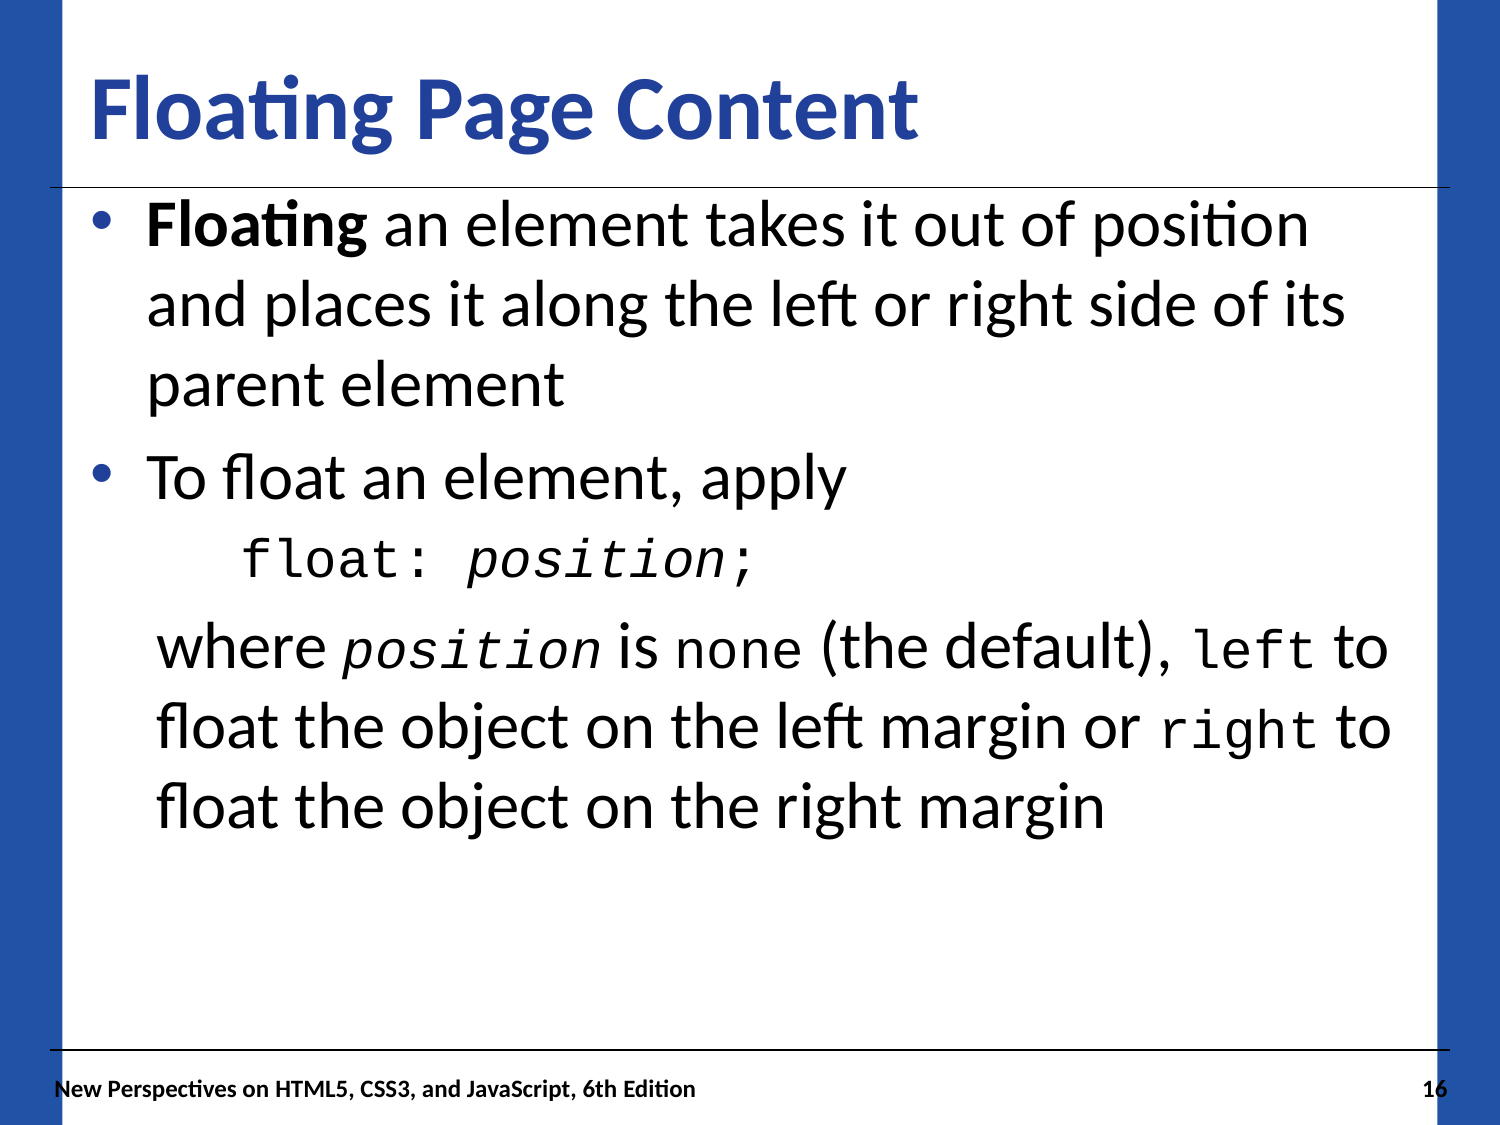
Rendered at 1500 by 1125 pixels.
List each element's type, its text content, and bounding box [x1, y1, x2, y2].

list Floating an element takes it out of position and places it along the left or right side of its parent element To float an element, apply float: position; where position is none (the default), left to float the object on the left margin or right to float the object on the right margin [74, 171, 1438, 1050]
title Floating Page Content [74, 24, 1438, 171]
slide_number 16 [1390, 1050, 1463, 1125]
footer New Perspectives on HTML5, CSS3, and JavaScript, 6th Edition [39, 1050, 1390, 1125]
